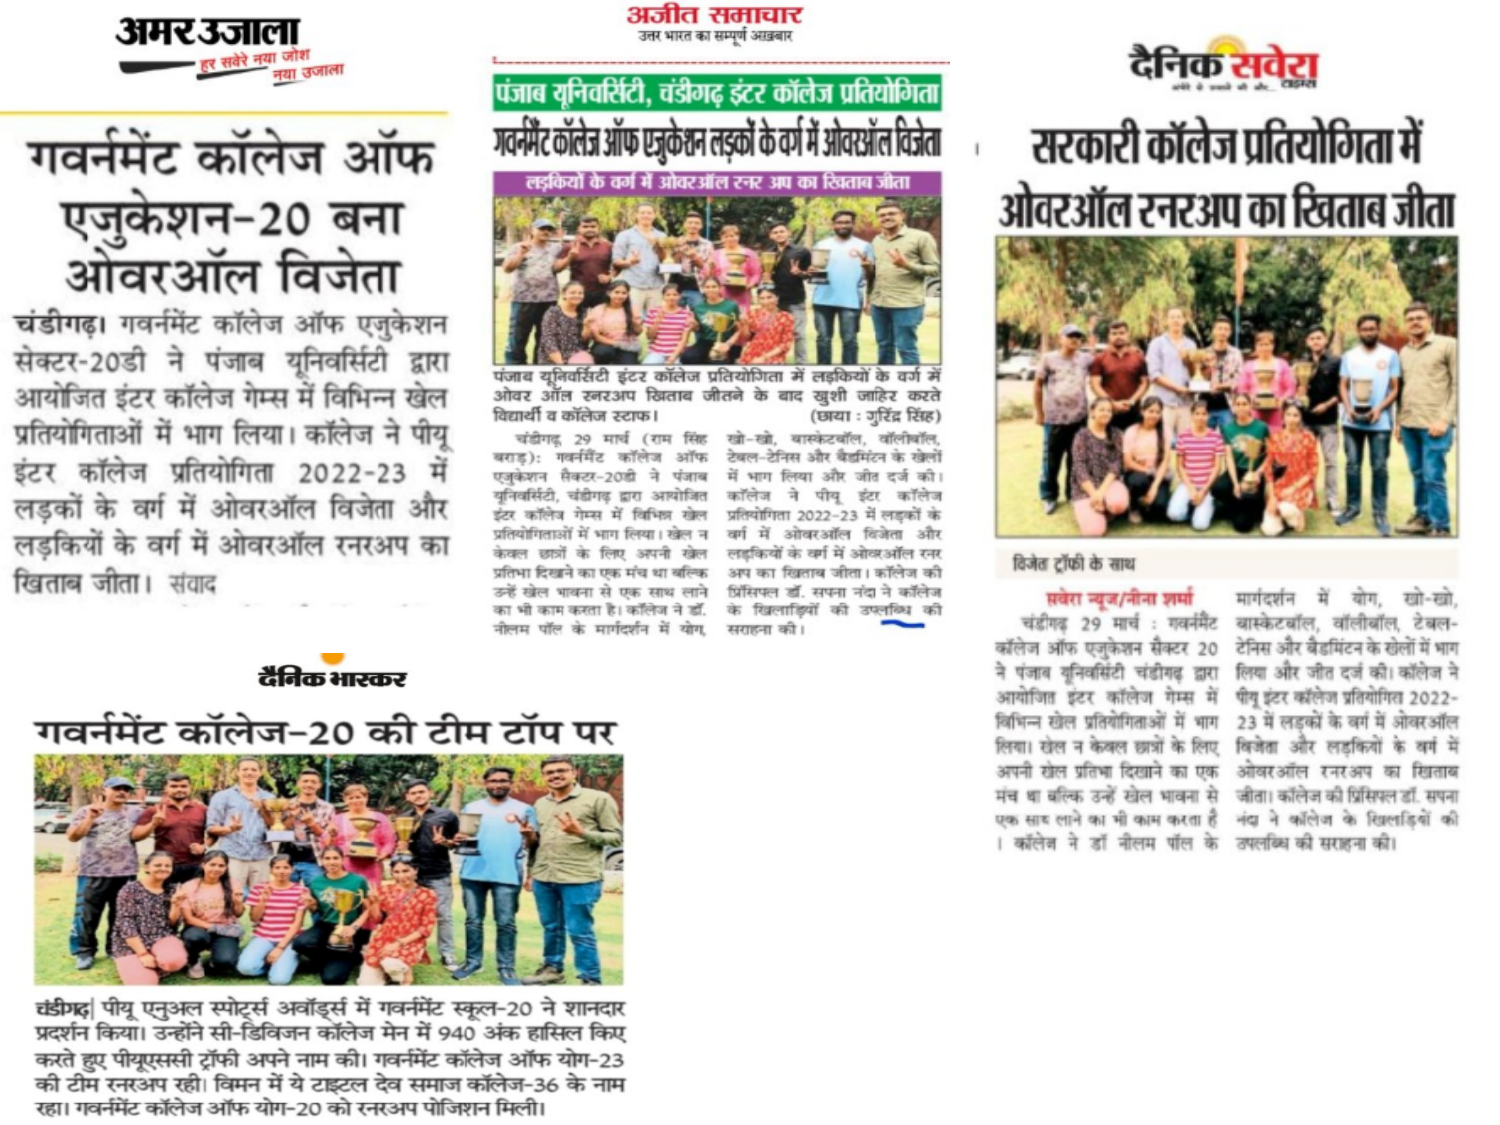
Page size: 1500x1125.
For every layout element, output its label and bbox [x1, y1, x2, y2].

picture [0, 653, 663, 1125]
picture [0, 0, 455, 618]
picture [962, 24, 1476, 861]
picture [474, 0, 951, 638]
